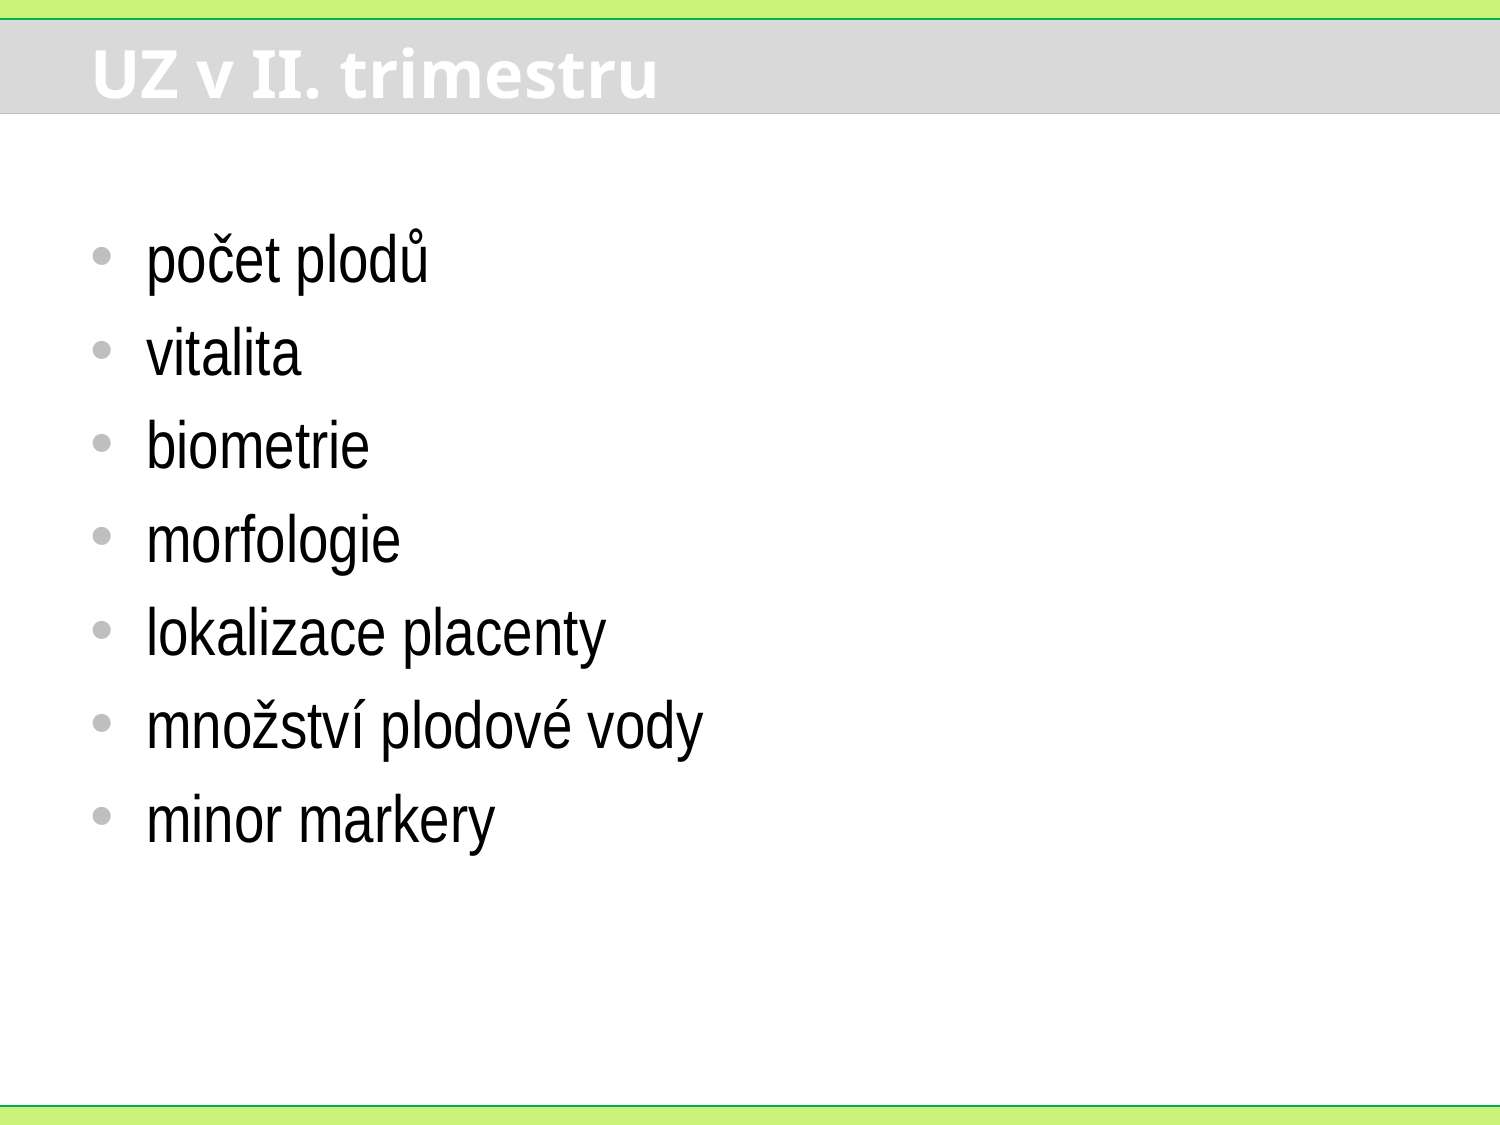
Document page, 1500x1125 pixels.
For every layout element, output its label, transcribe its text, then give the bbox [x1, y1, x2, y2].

list počet plodů vitalita biometrie morfologie lokalizace placenty množství plodové vody minor markery [75, 208, 1425, 1035]
title UZ v II. trimestru [75, 30, 1425, 114]
